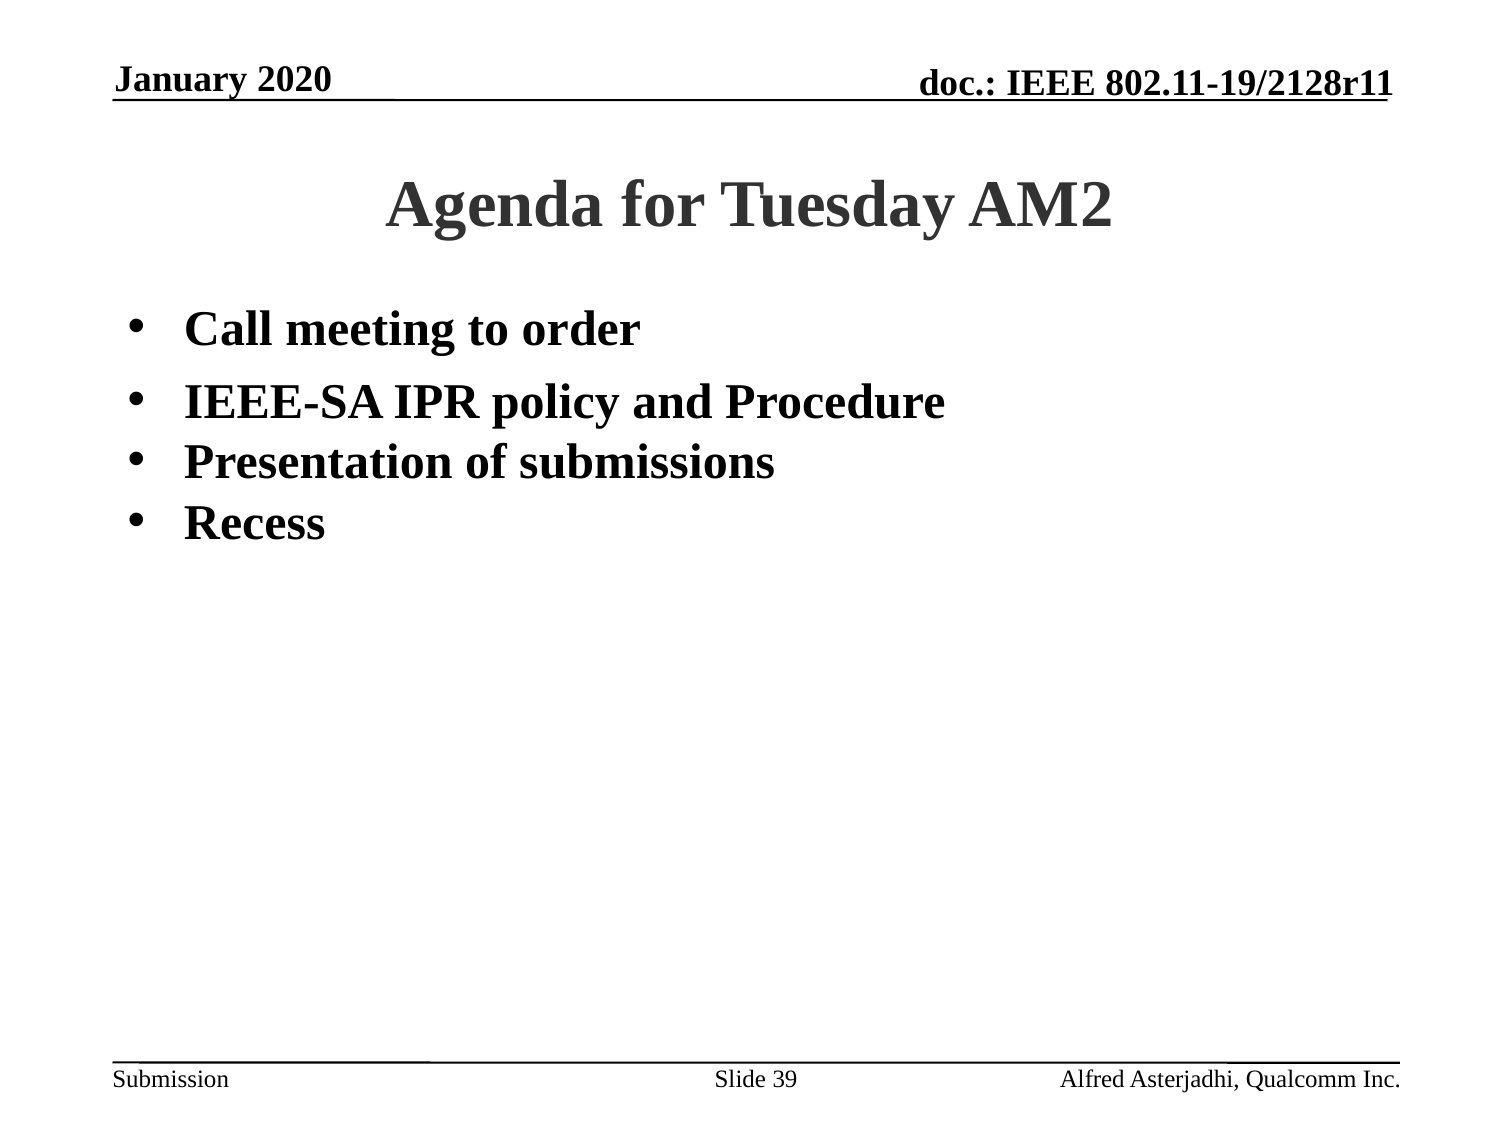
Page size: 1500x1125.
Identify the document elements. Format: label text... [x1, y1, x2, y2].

title Agenda for Tuesday AM2 [62, 112, 1438, 288]
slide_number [114, 54, 493, 100]
slide_number Slide 39 [712, 1061, 800, 1123]
footer Alfred Asterjadhi, Qualcomm Inc. [878, 1061, 1402, 1093]
list Call meeting to order IEEE-SA IPR policy and Procedure Presentation of submissions Recess [112, 299, 1388, 975]
